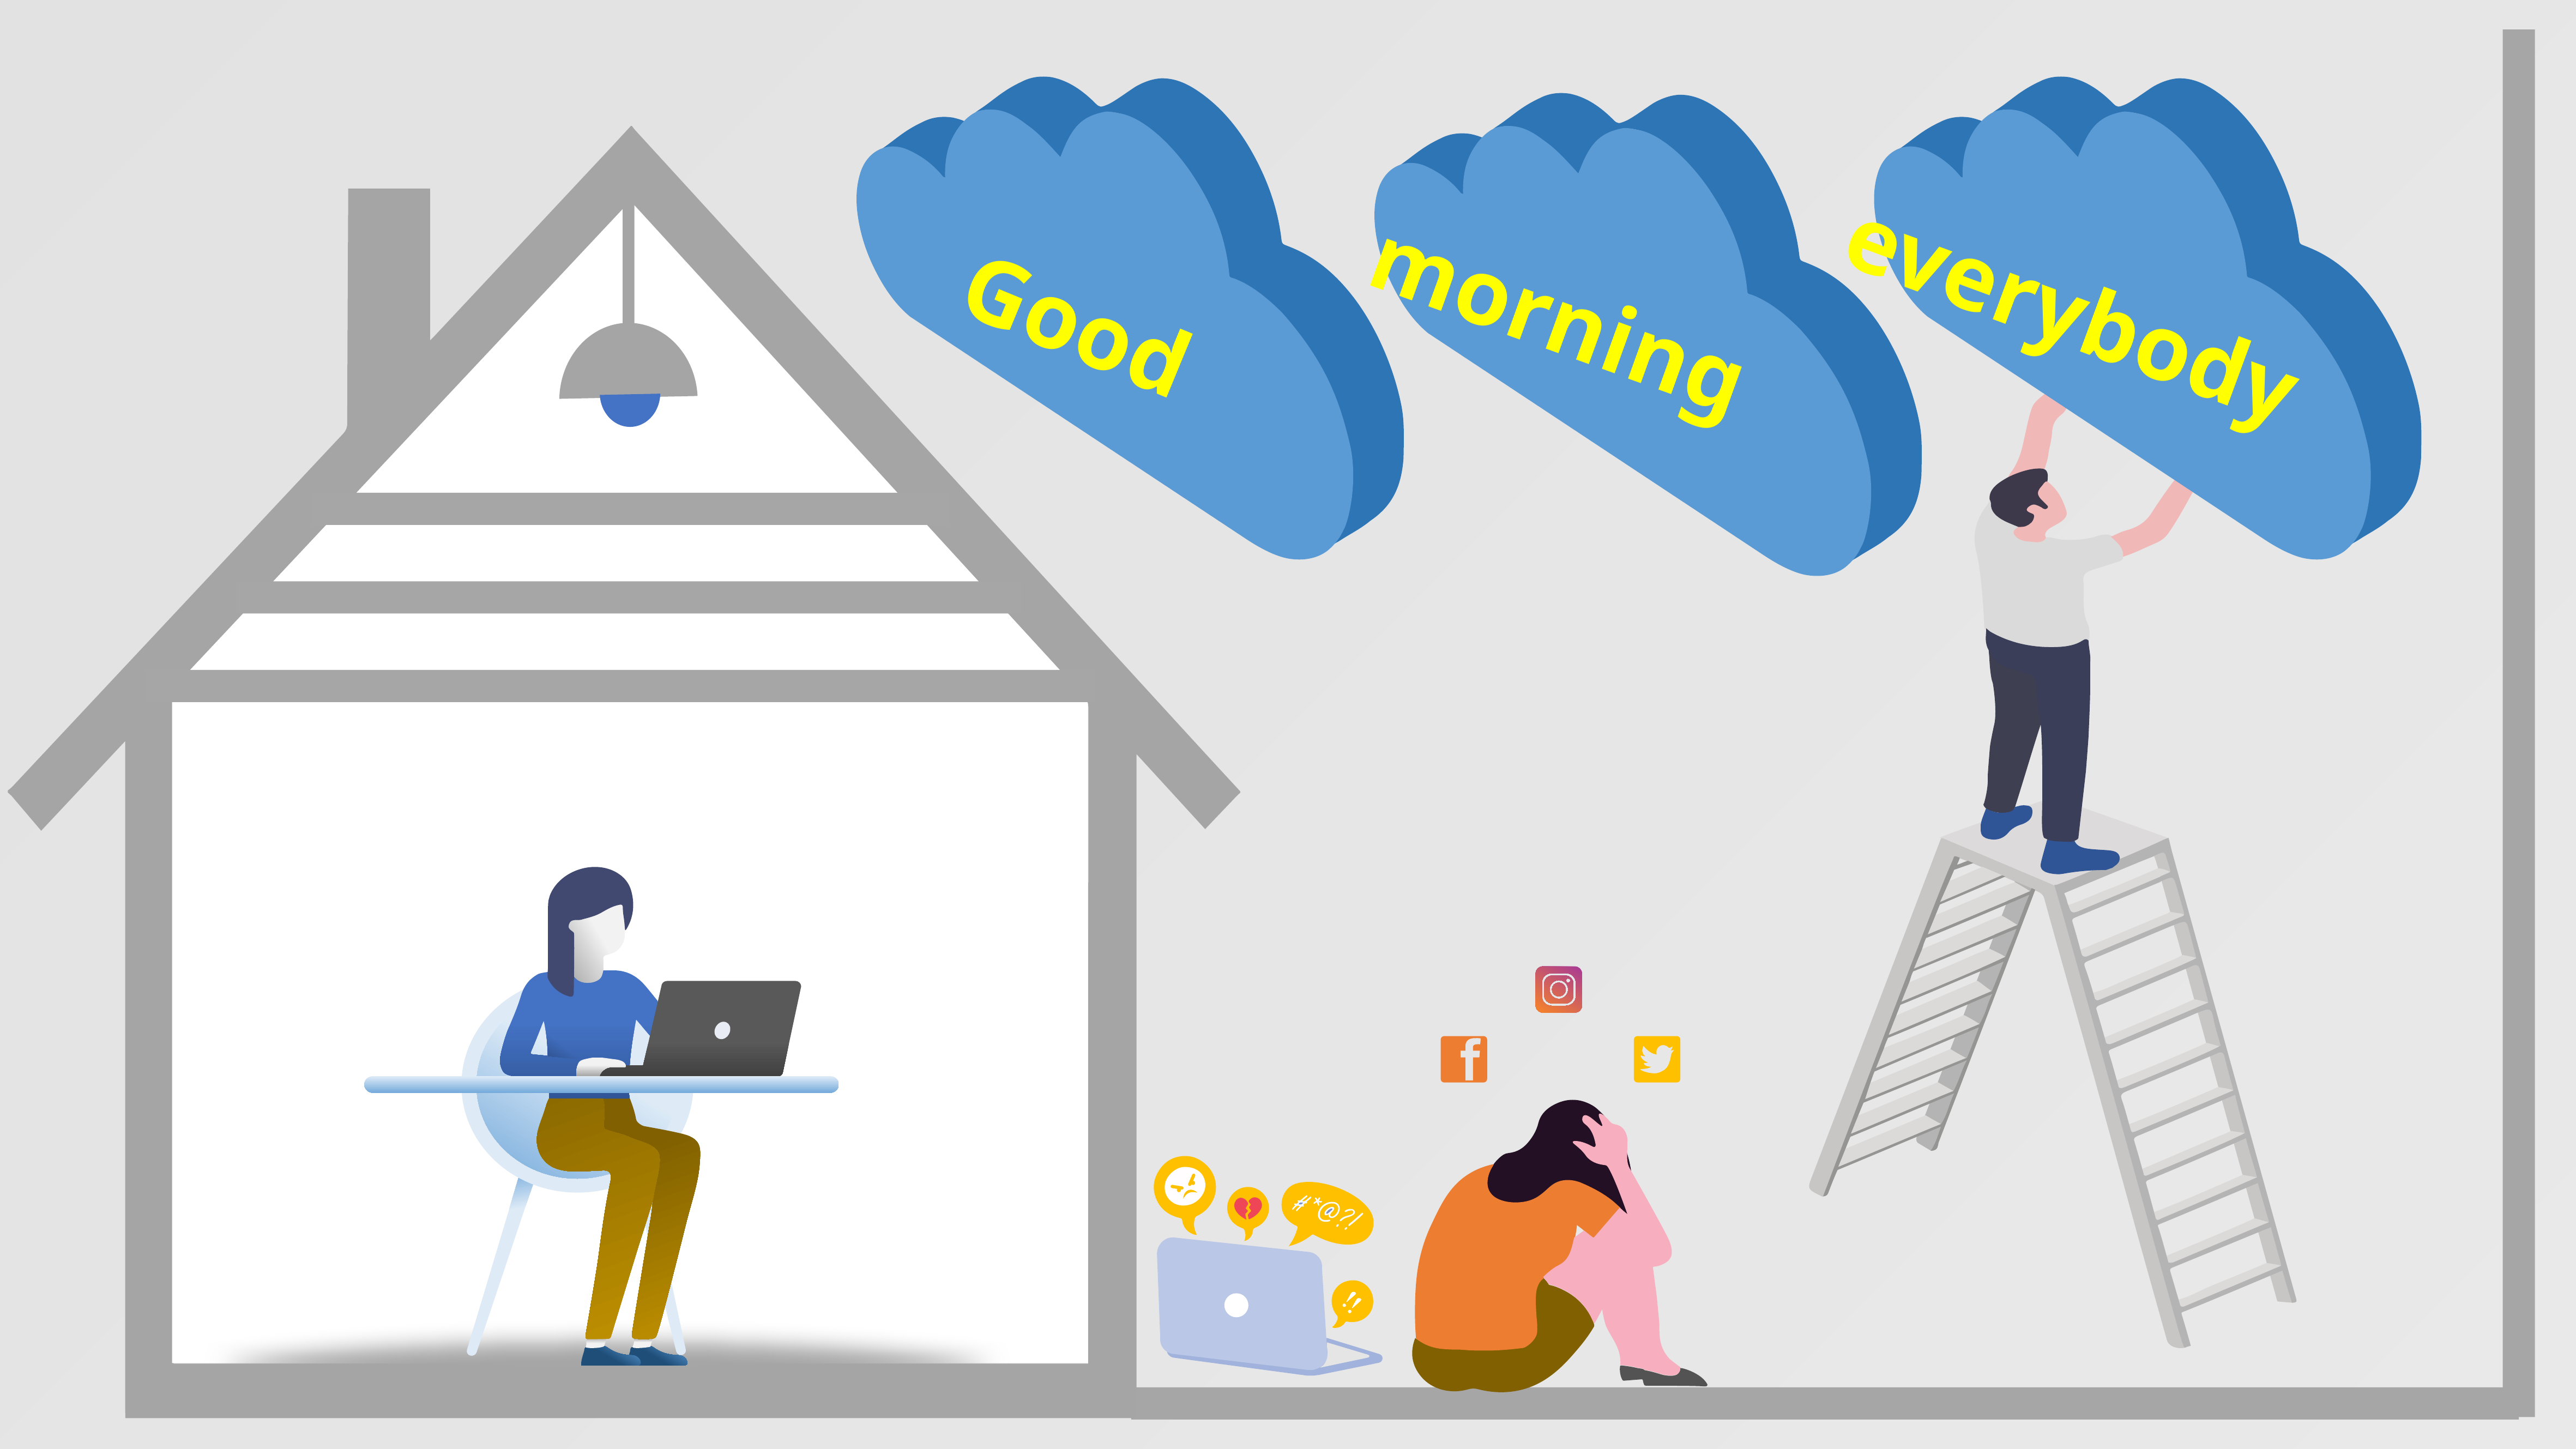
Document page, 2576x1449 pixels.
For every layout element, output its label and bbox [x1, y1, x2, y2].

text_box [1633, 1035, 1681, 1083]
text_box [1440, 1035, 1488, 1083]
text_box [1131, 1387, 2519, 1420]
text_box [856, 76, 1404, 560]
text_box [1345, 93, 1922, 576]
text_box [1809, 560, 2297, 1348]
text_box [2502, 29, 2536, 1417]
text_box [1412, 1100, 1708, 1392]
text_box [1535, 966, 1582, 1013]
text_box [8, 126, 1241, 1418]
text_box [1154, 1156, 1383, 1376]
text_box [1779, 76, 2422, 560]
